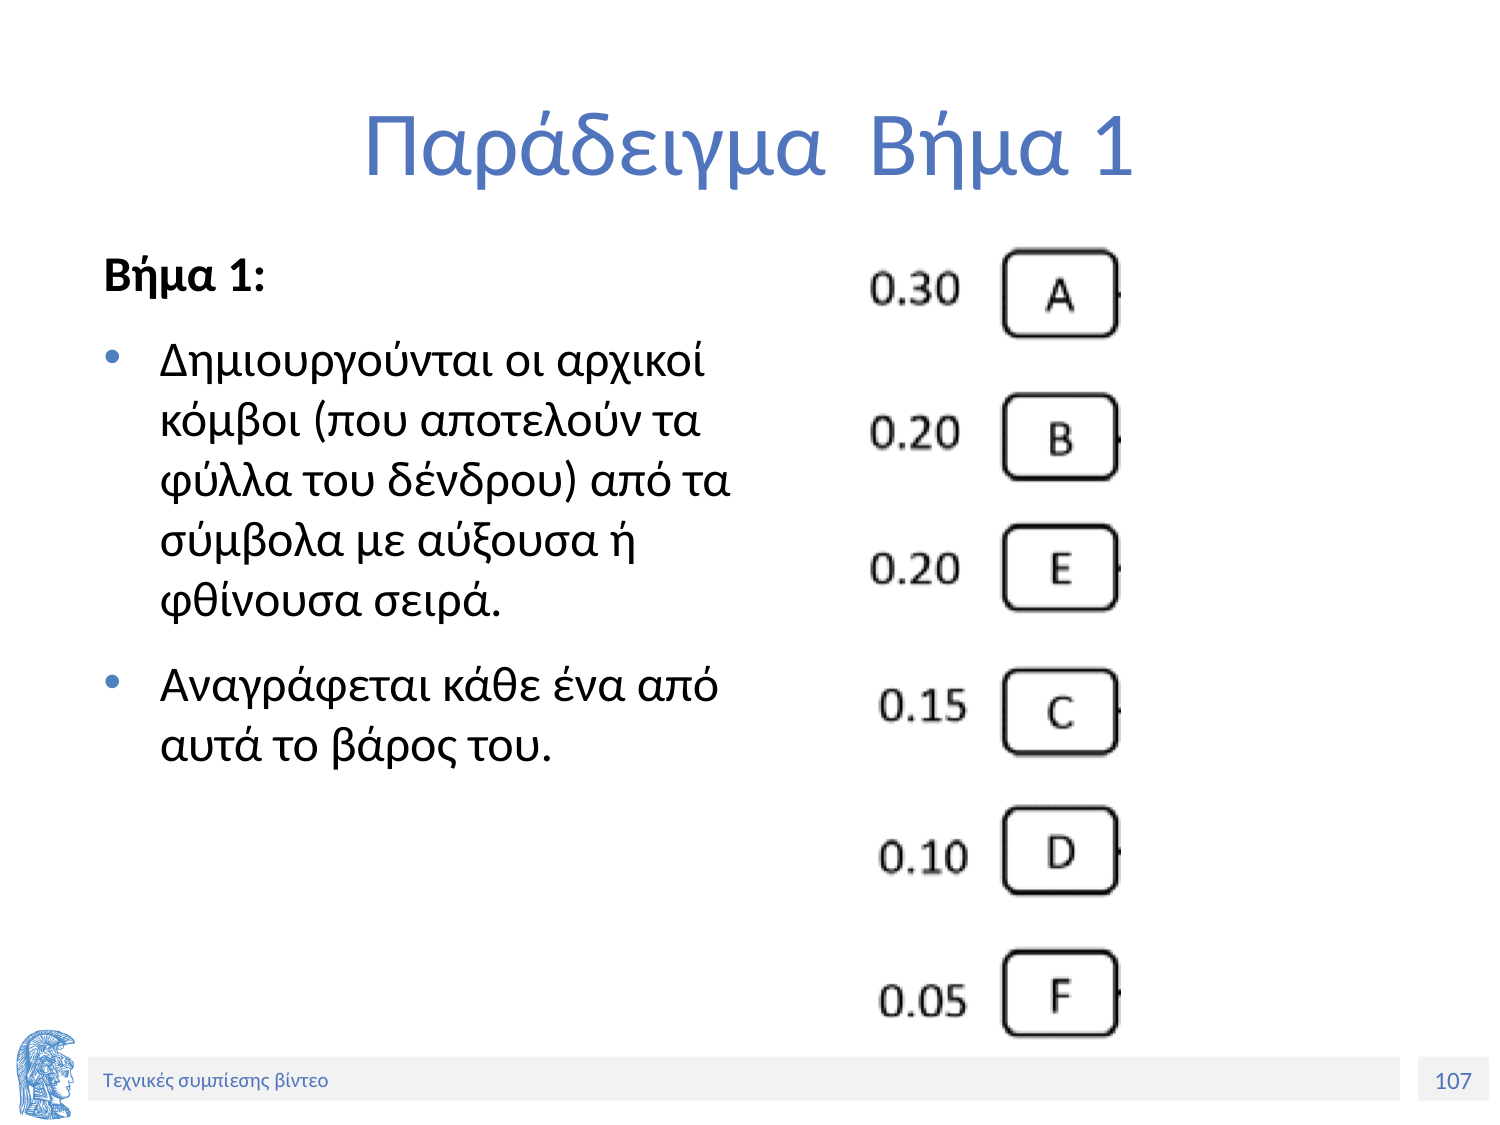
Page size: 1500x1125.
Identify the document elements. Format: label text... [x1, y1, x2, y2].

list Bήμα 1: Δημιουργούνται οι αρχικοί κόμβοι (που αποτελούν τα φύλλα του δένδρου) από τα σύμβολα με αύξουσα ή φθίνουσα σειρά. Aναγράφεται κάθε ένα από αυτά το βάρος του. [88, 233, 762, 977]
picture [9, 1026, 81, 1120]
picture [856, 219, 1121, 1052]
title Παράδειγμα Βήμα 1 [75, 45, 1425, 233]
